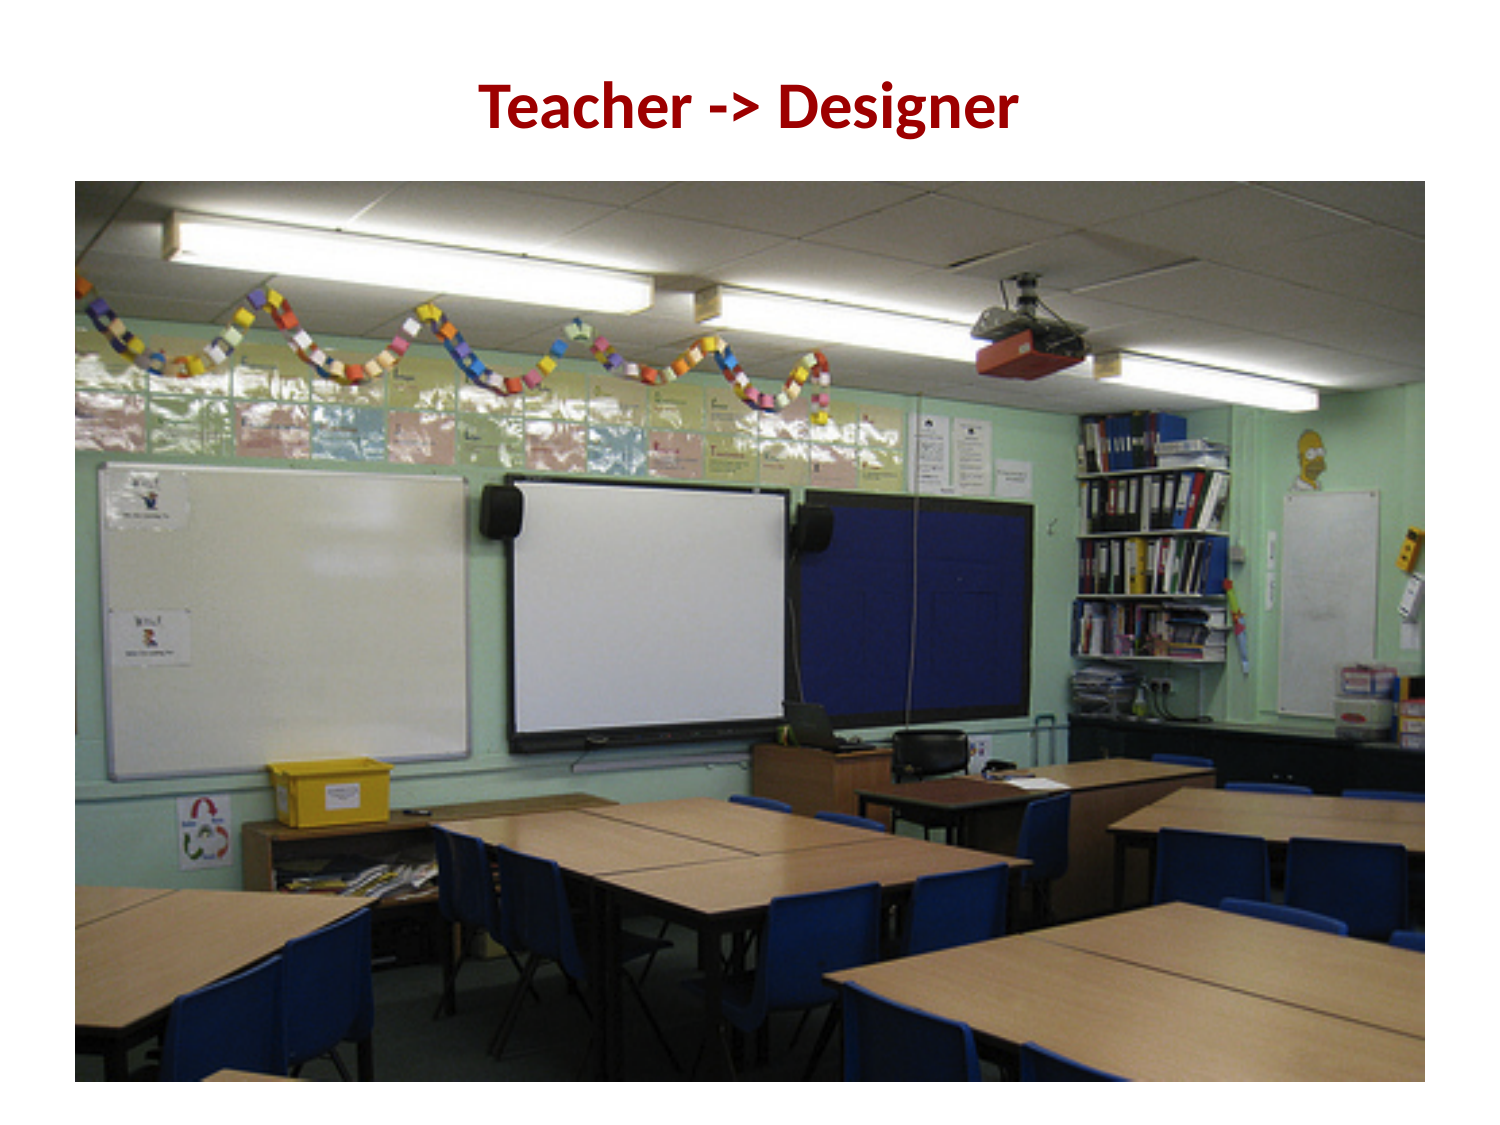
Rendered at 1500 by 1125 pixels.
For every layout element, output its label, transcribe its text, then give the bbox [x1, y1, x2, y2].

title Teacher -> Designer [75, 45, 1425, 158]
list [74, 180, 1426, 1083]
